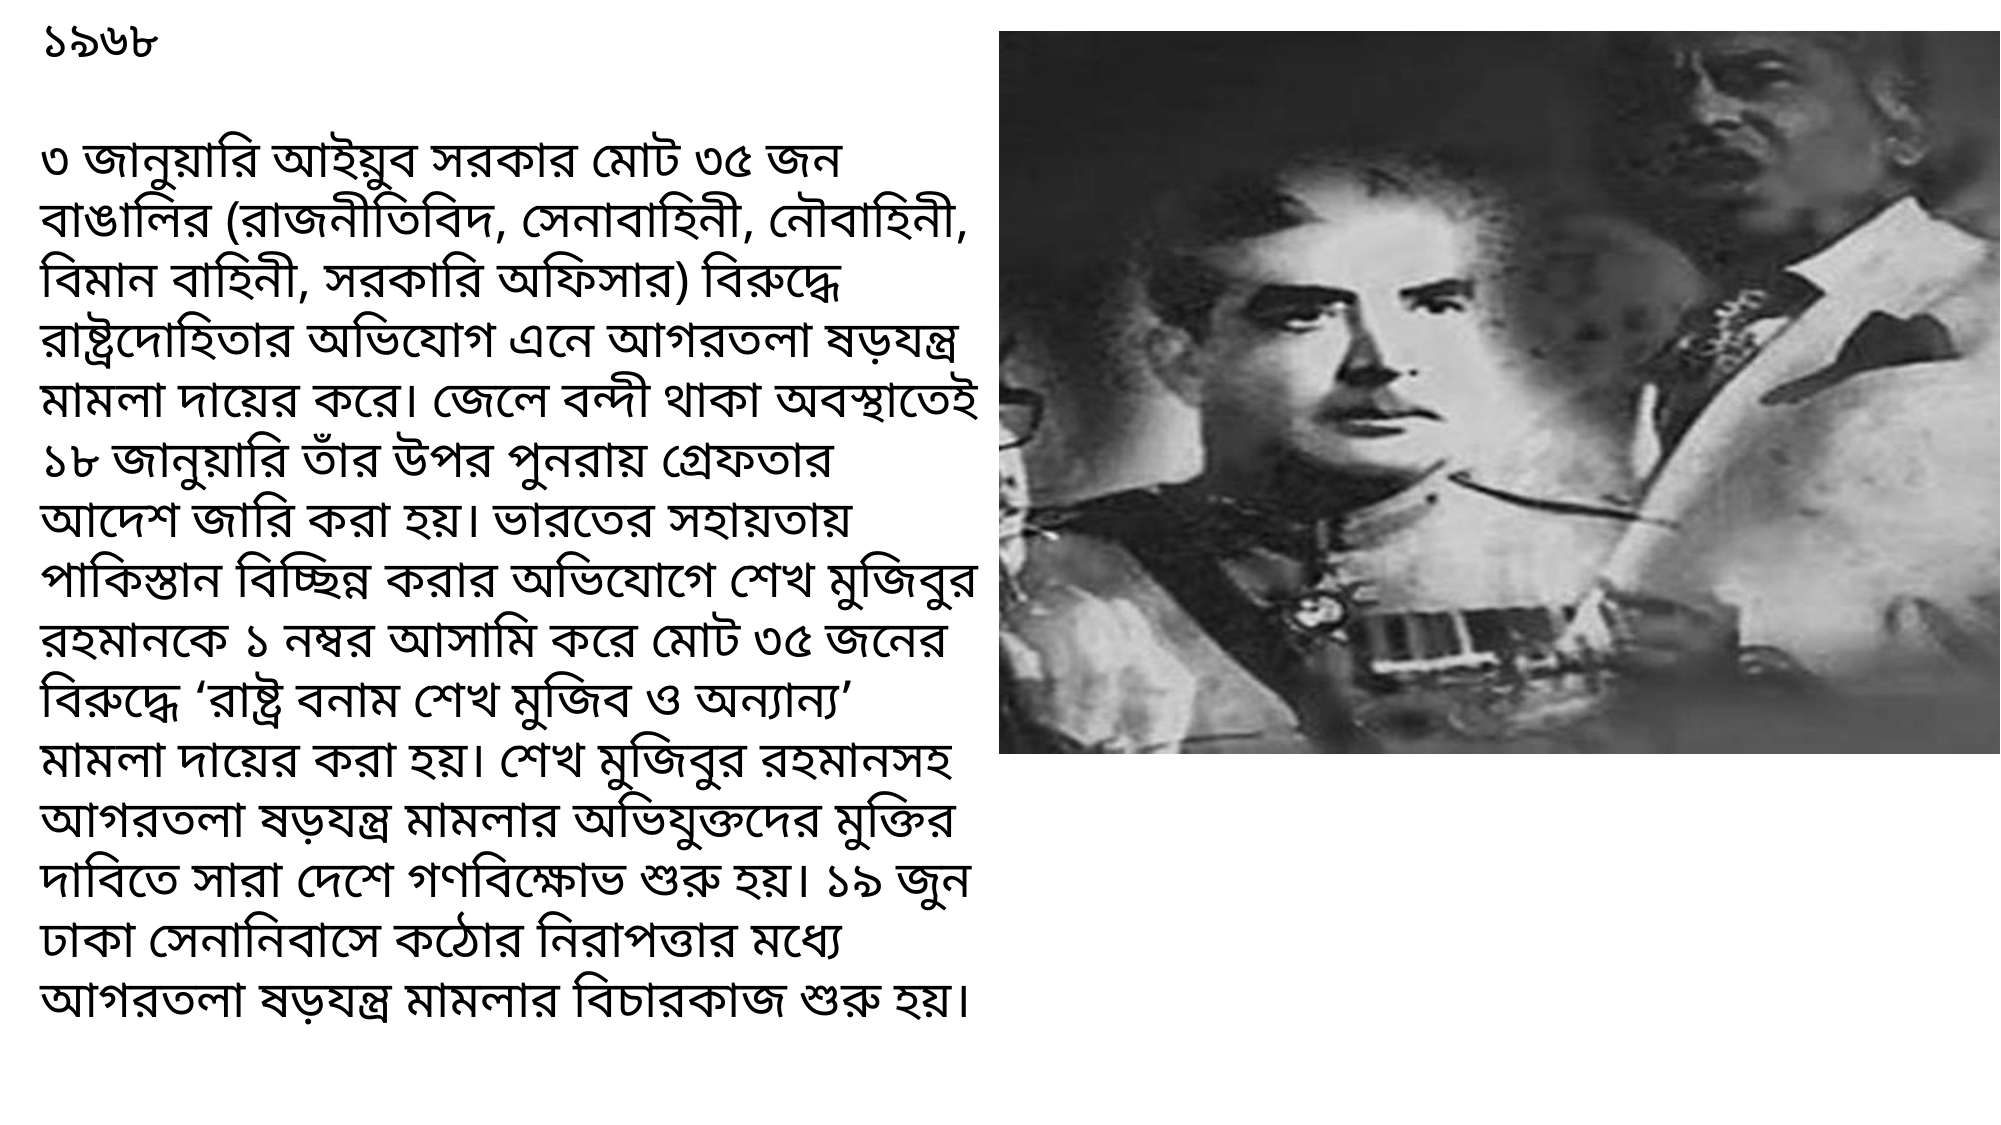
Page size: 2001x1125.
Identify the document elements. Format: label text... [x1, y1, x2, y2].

text_box ১৯৬৮ ৩ জানুয়ারি আইয়ুব সরকার মোট ৩৫ জন বাঙালির (রাজনীতিবিদ, সেনাবাহিনী, নৌবাহিনী, বিমান বাহিনী, সরকারি অফিসার) বিরুদ্ধে রাষ্ট্রদোহিতার অভিযোগ এনে আগরতলা ষড়যন্ত্র মামলা দায়ের করে। জেলে বন্দী থাকা অবস্থাতেই ১৮ জানুয়ারি তাঁর উপর পুনরায় গ্রেফতার আদেশ জারি করা হয়। ভারতের সহায়তায় পাকিস্তান বিচ্ছিন্ন করার অভিযোগে শেখ মুজিবুর রহমানকে ১ নম্বর আসামি করে মোট ৩৫ জনের বিরুদ্ধে ‘রাষ্ট্র বনাম শেখ মুজিব ও অন্যান্য’ মামলা দায়ের করা হয়। শেখ মুজিবুর রহমানসহ আগরতলা ষড়যন্ত্র মামলার অভিযুক্তদের মুক্তির দাবিতে সারা দেশে গণবিক্ষোভ শুরু হয়। ​১৯ জুন ঢাকা সেনানিবাসে কঠোর নিরাপত্তার মধ্যে আগরতলা ষড়যন্ত্র মামলার বিচারকাজ শুরু হয়। [26, 0, 1000, 1035]
picture [999, 31, 2000, 754]
